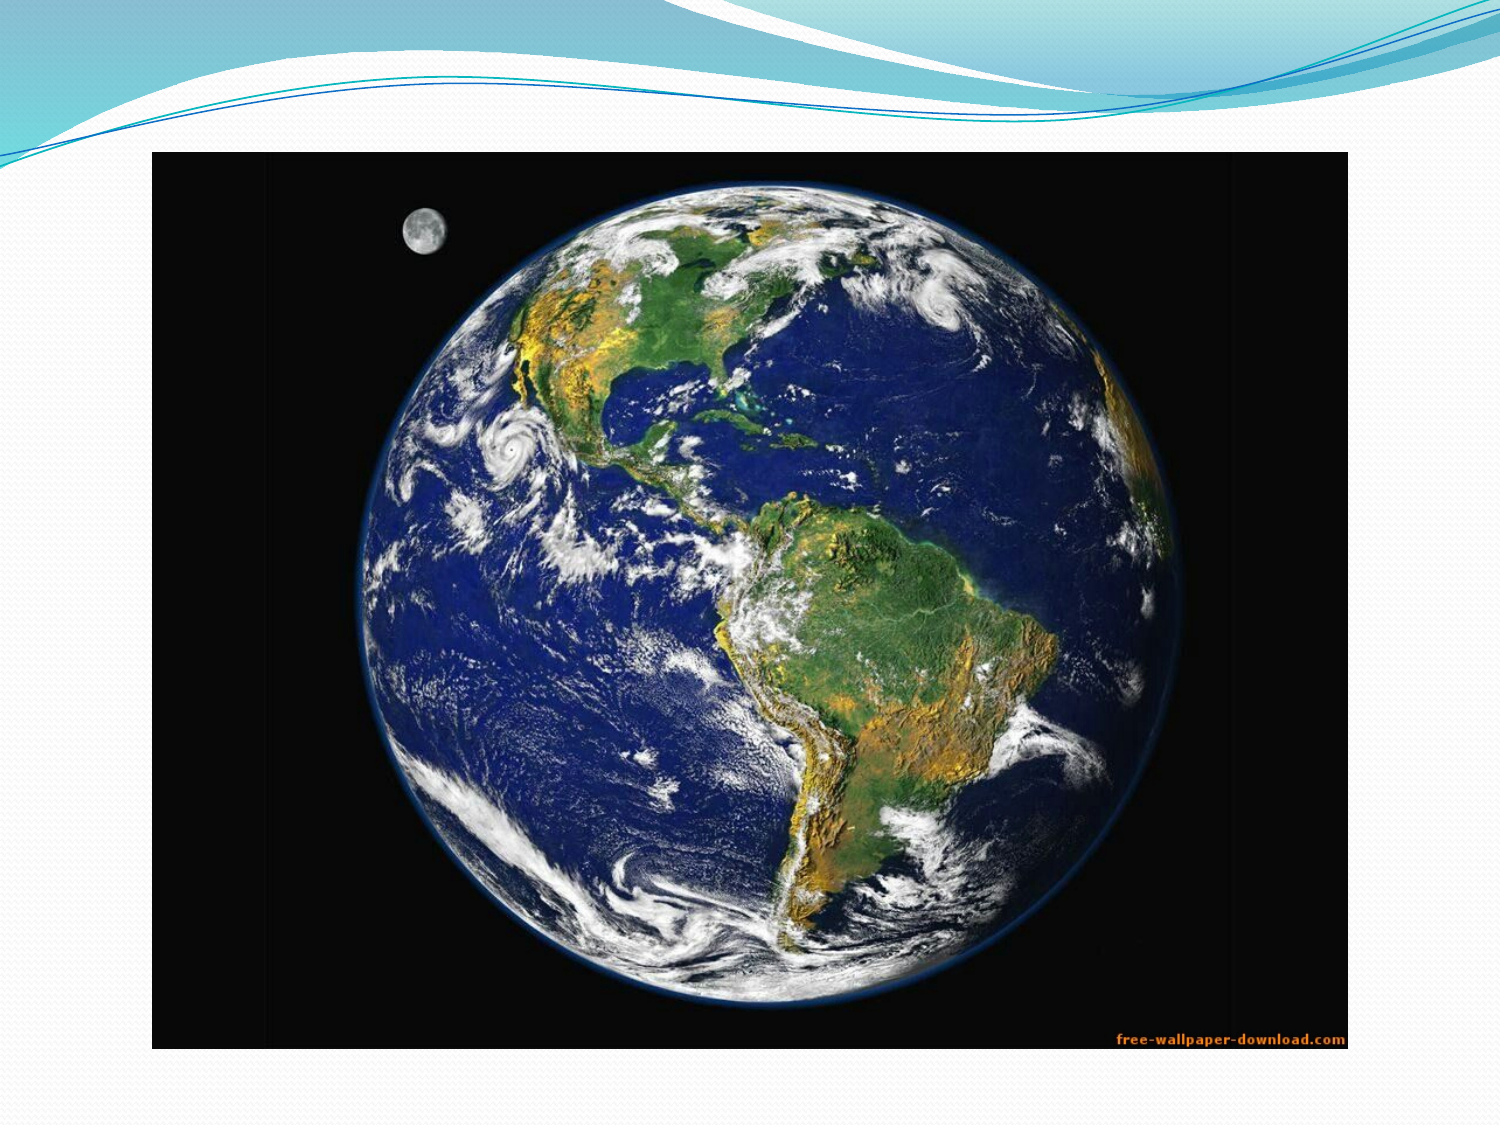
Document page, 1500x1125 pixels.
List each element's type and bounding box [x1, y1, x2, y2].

picture [152, 152, 1348, 1050]
